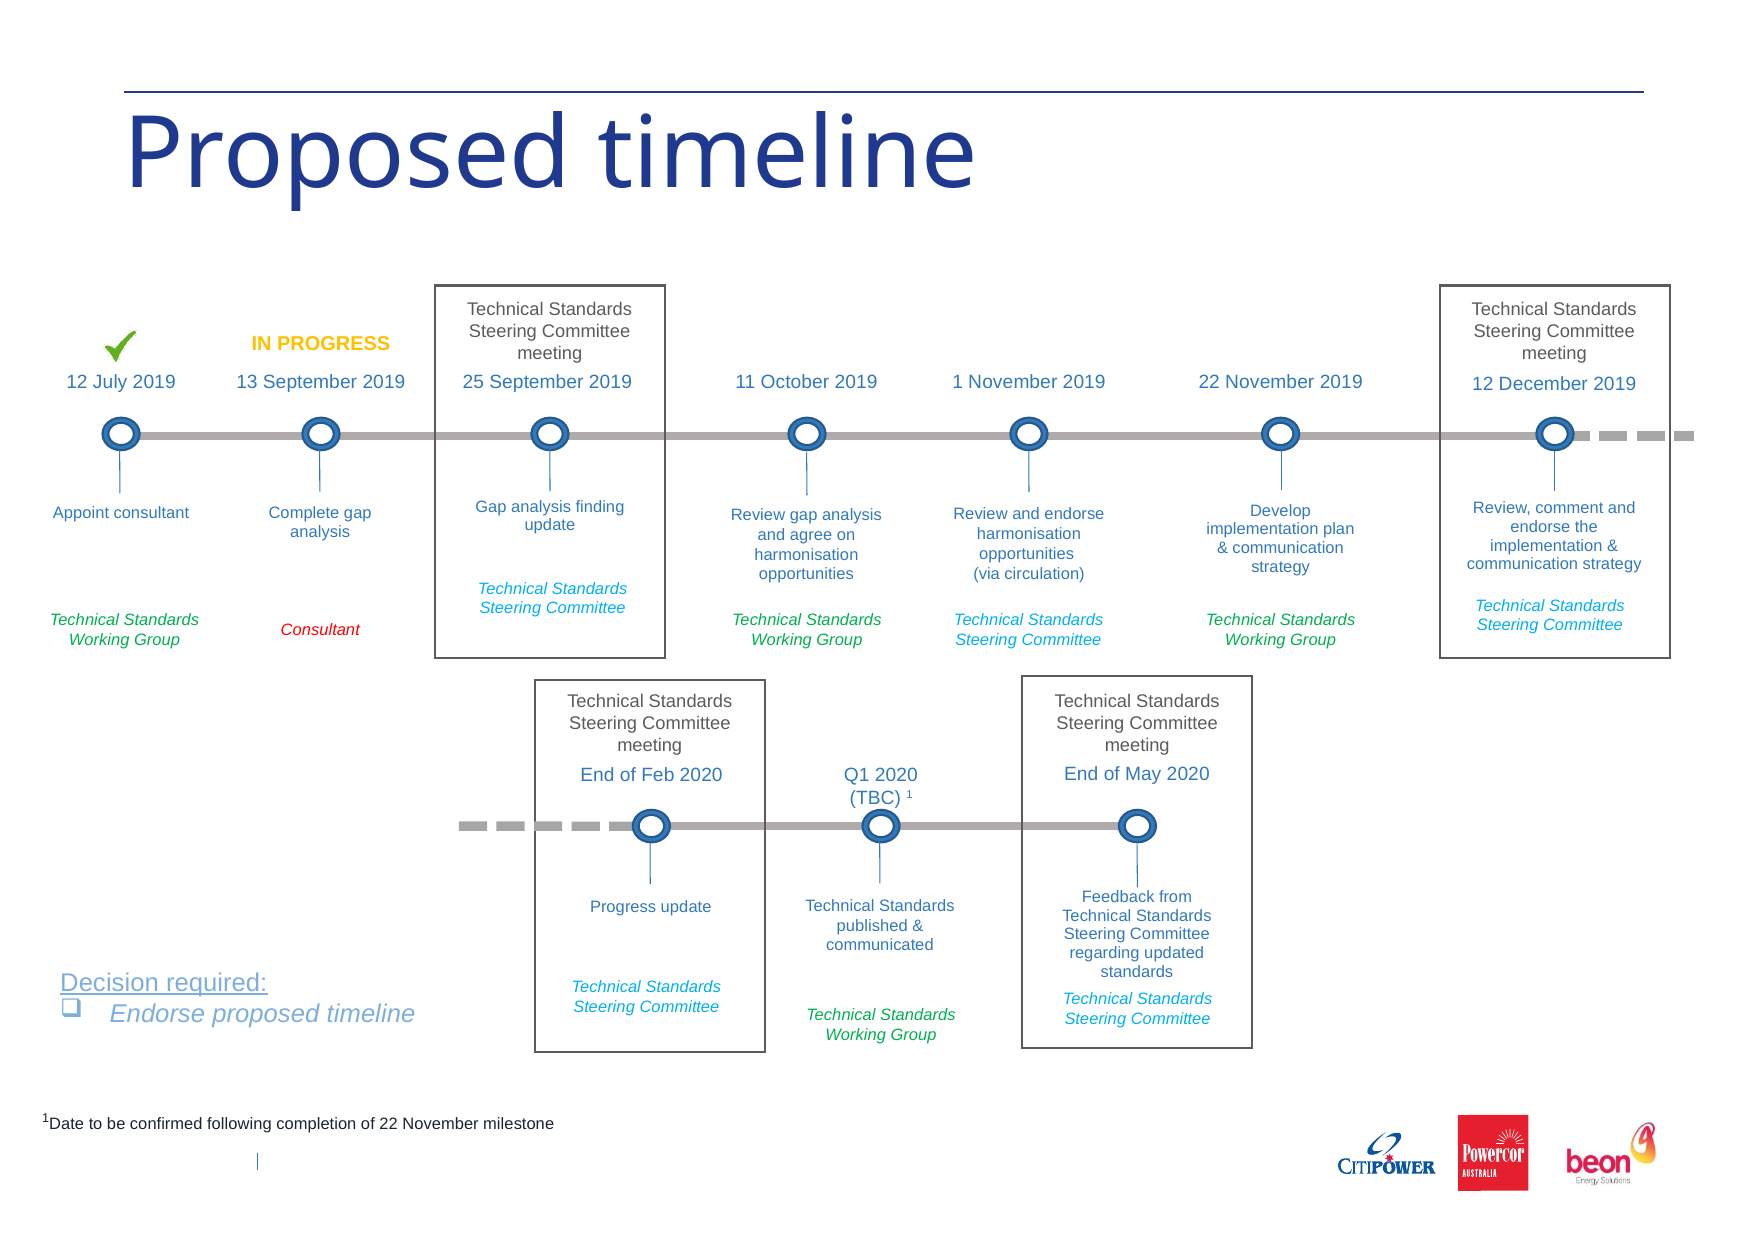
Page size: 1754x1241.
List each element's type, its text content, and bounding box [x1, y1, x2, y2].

text_box 1Date to be confirmed following completion of 22 November milestone [27, 1099, 610, 1141]
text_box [27, 285, 1695, 1072]
picture [1551, 1105, 1671, 1202]
title Proposed timeline [108, 102, 1536, 207]
